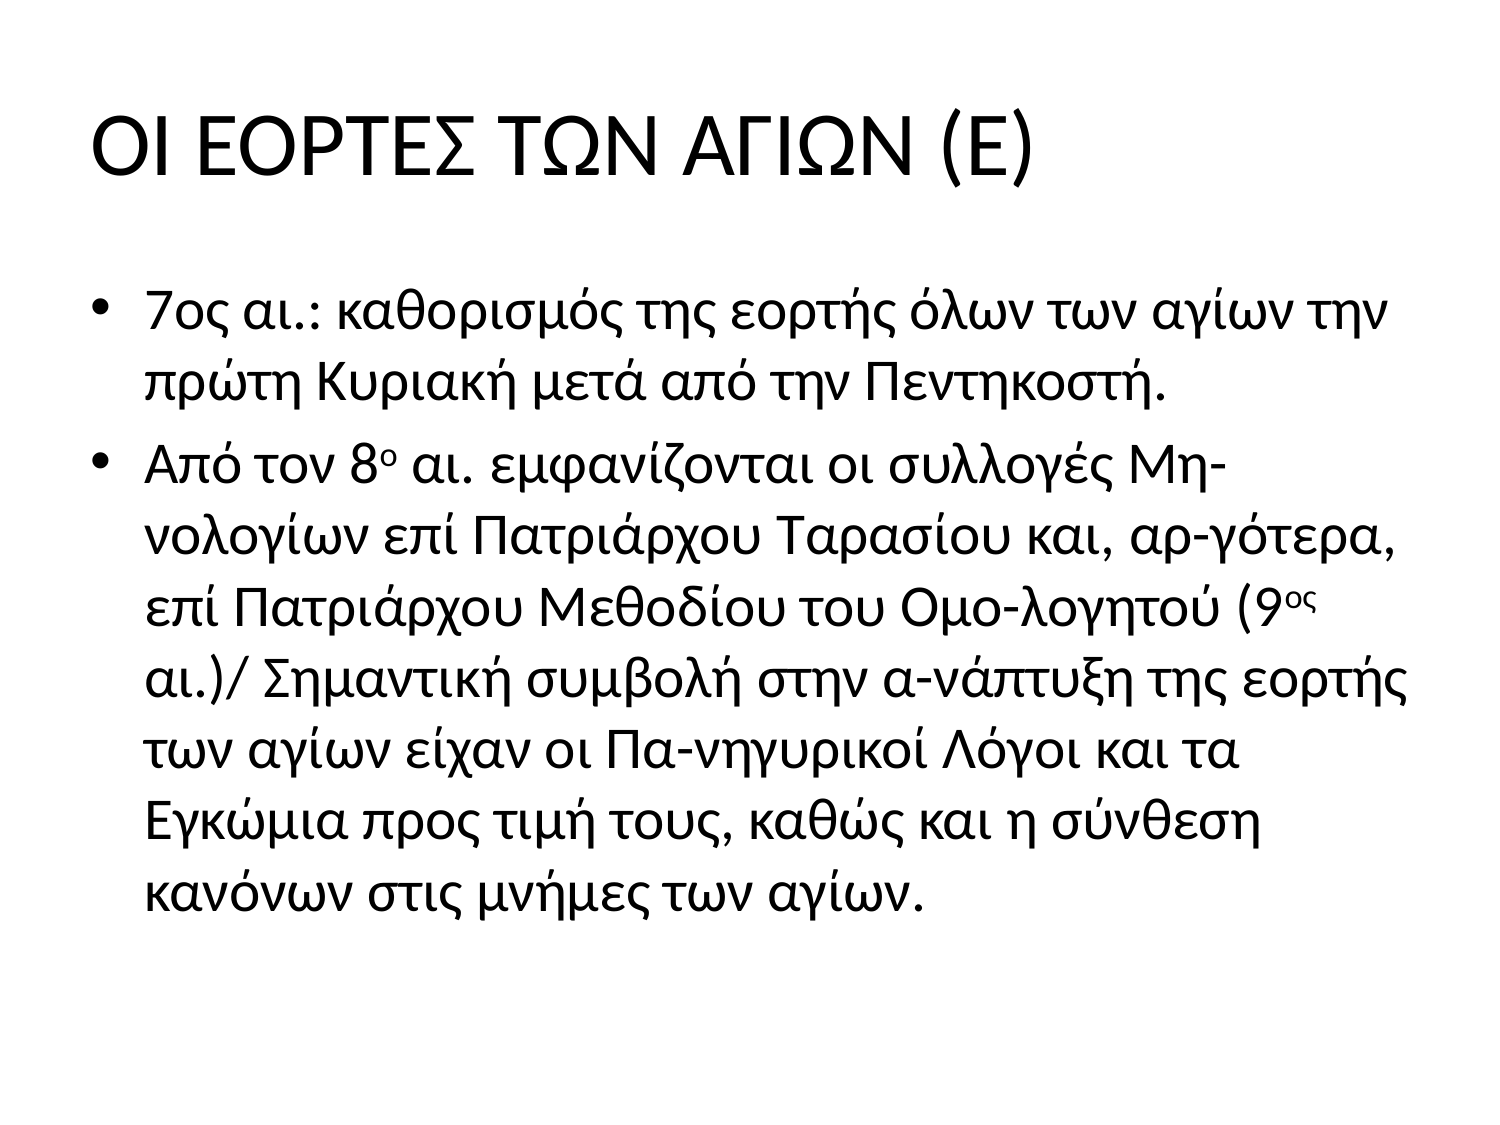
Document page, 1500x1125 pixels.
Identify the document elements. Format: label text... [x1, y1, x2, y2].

list 7ος αι.: καθορισμός της εορτής όλων των αγίων την πρώτη Κυριακή μετά από την Πεντηκοστή. Από τον 8ο αι. εμφανίζονται οι συλλογές Μη-νολογίων επί Πατριάρχου Ταρασίου και, αρ-γότερα, επί Πατριάρχου Μεθοδίου του Ομο-λογητού (9ος αι.)/ Σημαντική συμβολή στην α-νάπτυξη της εορτής των αγίων είχαν οι Πα-νηγυρικοί Λόγοι και τα Εγκώμια προς τιμή τους, καθώς και η σύνθεση κανόνων στις μνήμες των αγίων. [75, 262, 1425, 1005]
title ΟΙ ΕΟΡΤΕΣ ΤΩΝ ΑΓΙΩΝ (Ε) [75, 45, 1425, 233]
